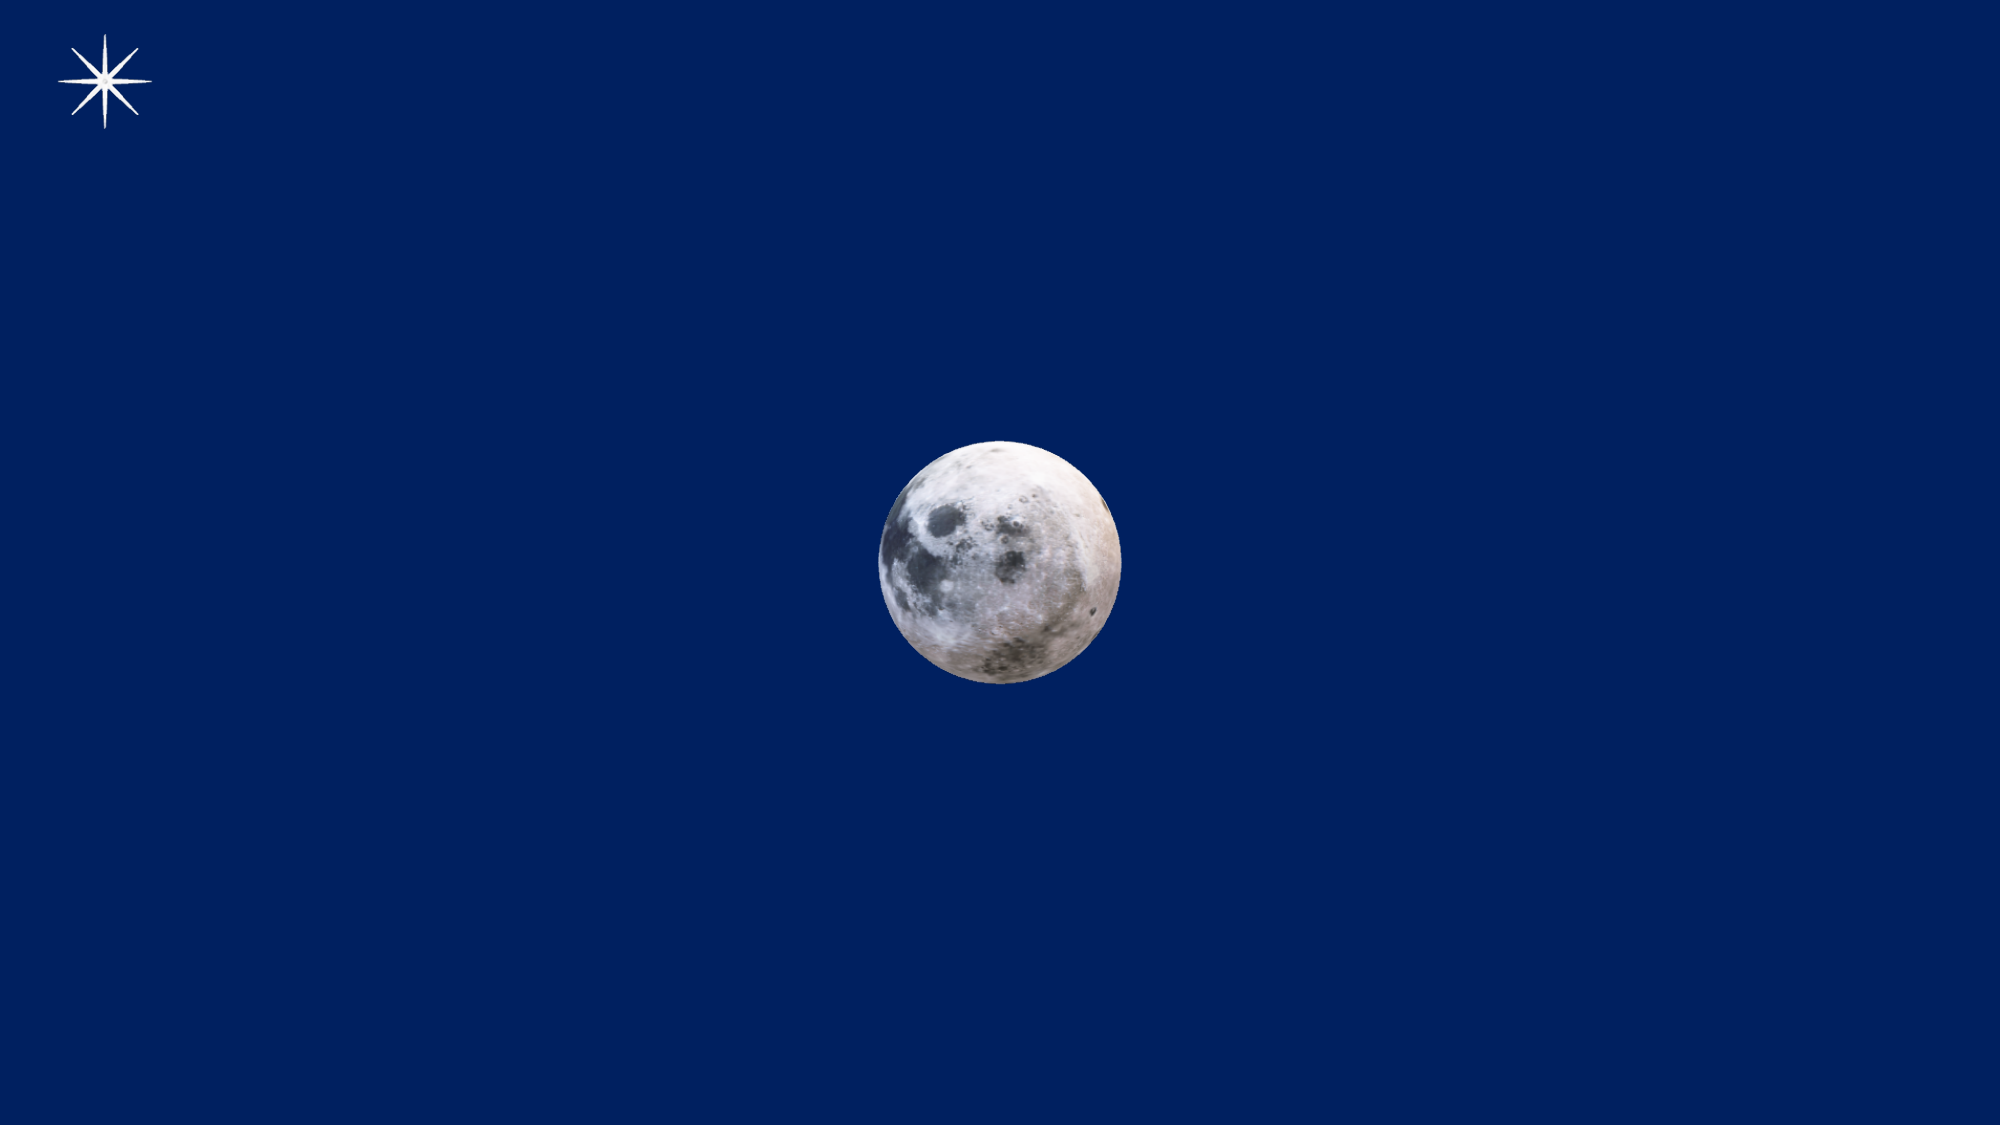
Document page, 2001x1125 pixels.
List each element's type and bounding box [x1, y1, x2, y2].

picture [47, 32, 163, 131]
picture [875, 435, 1125, 690]
